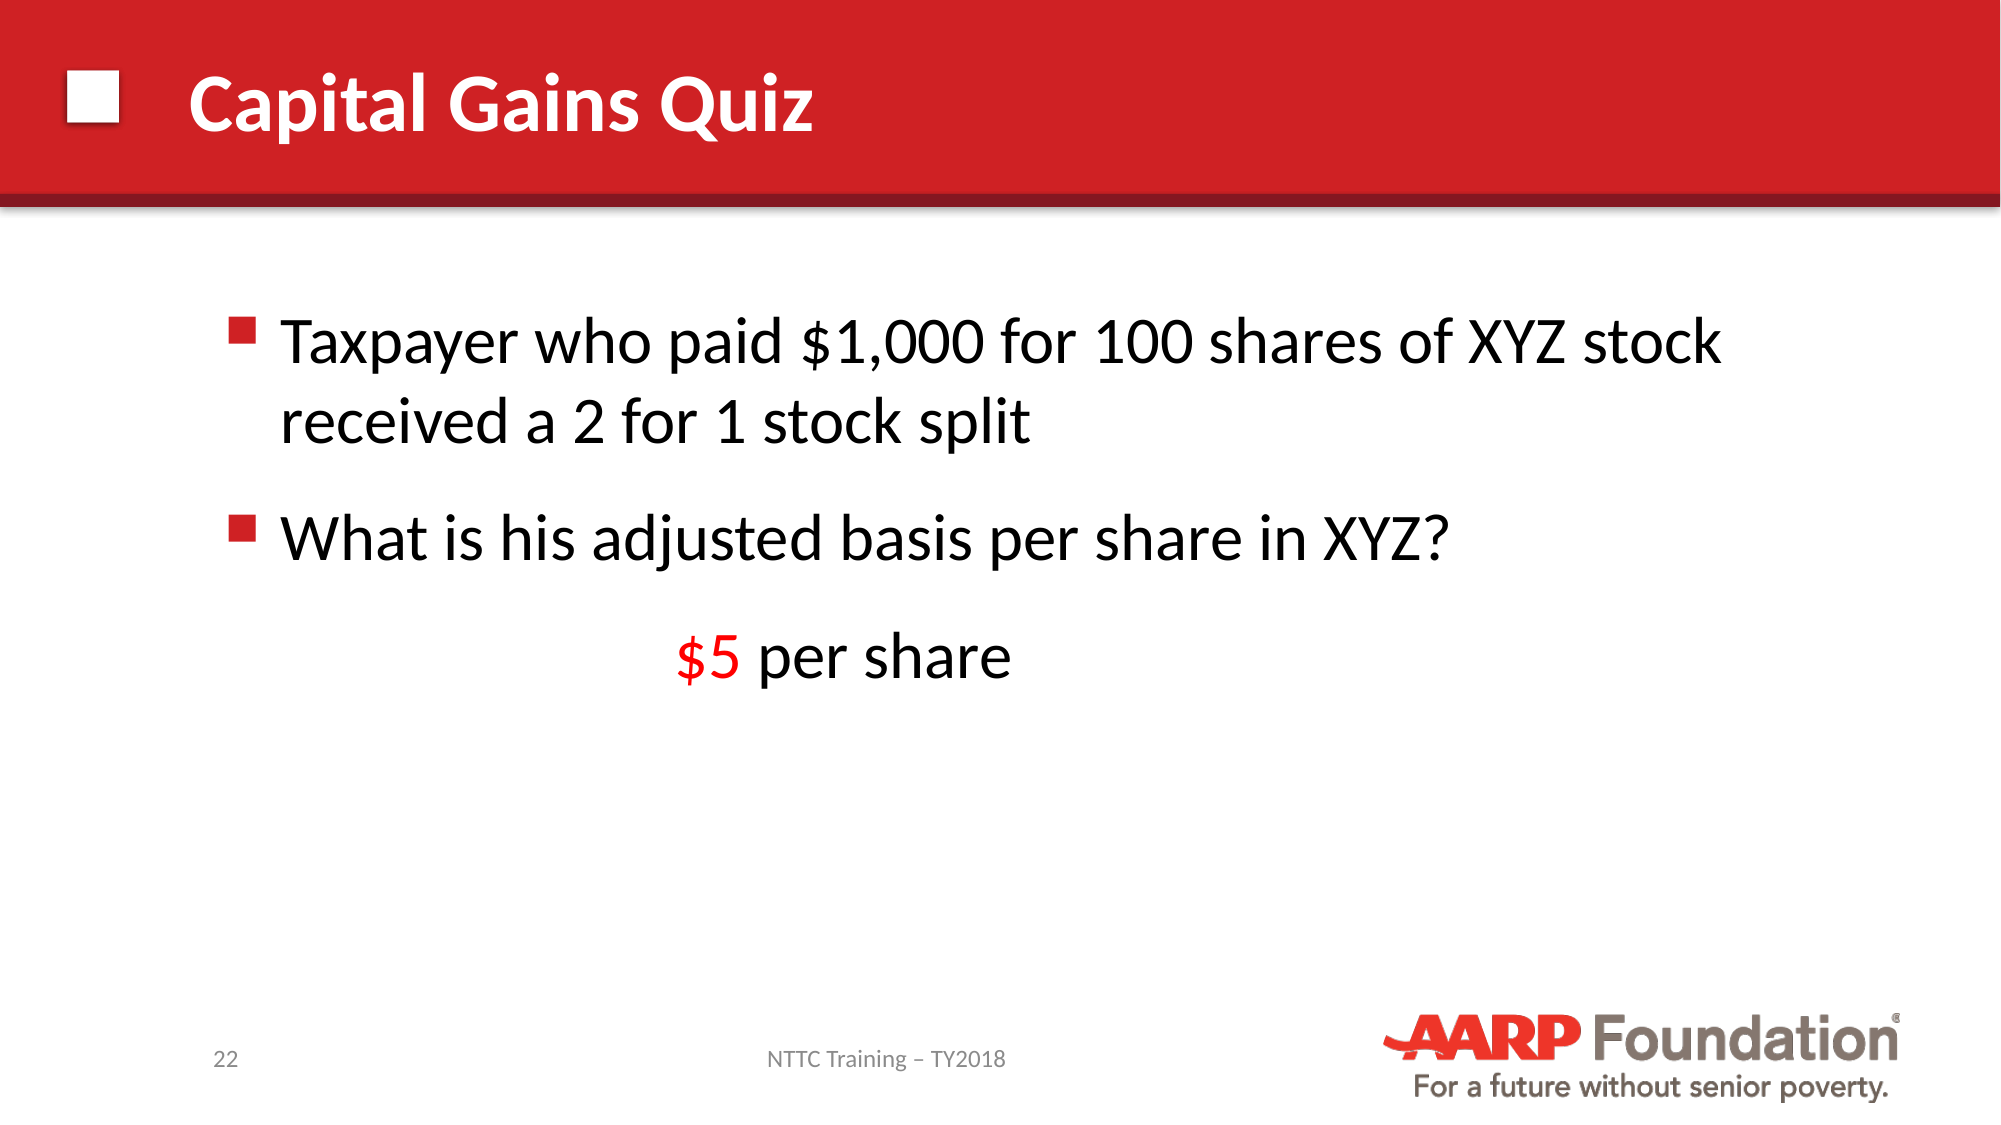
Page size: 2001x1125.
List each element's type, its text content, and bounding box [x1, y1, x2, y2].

footer NTTC Training – TY2018 [570, 1027, 1204, 1088]
list Taxpayer who paid $1,000 for 100 shares of XYZ stock received a 2 for 1 stock split What is his adjusted basis per share in XYZ? $5 per share [209, 288, 1810, 949]
title Capital Gains Quiz [174, 4, 1775, 193]
slide_number 22 [99, 1027, 254, 1088]
